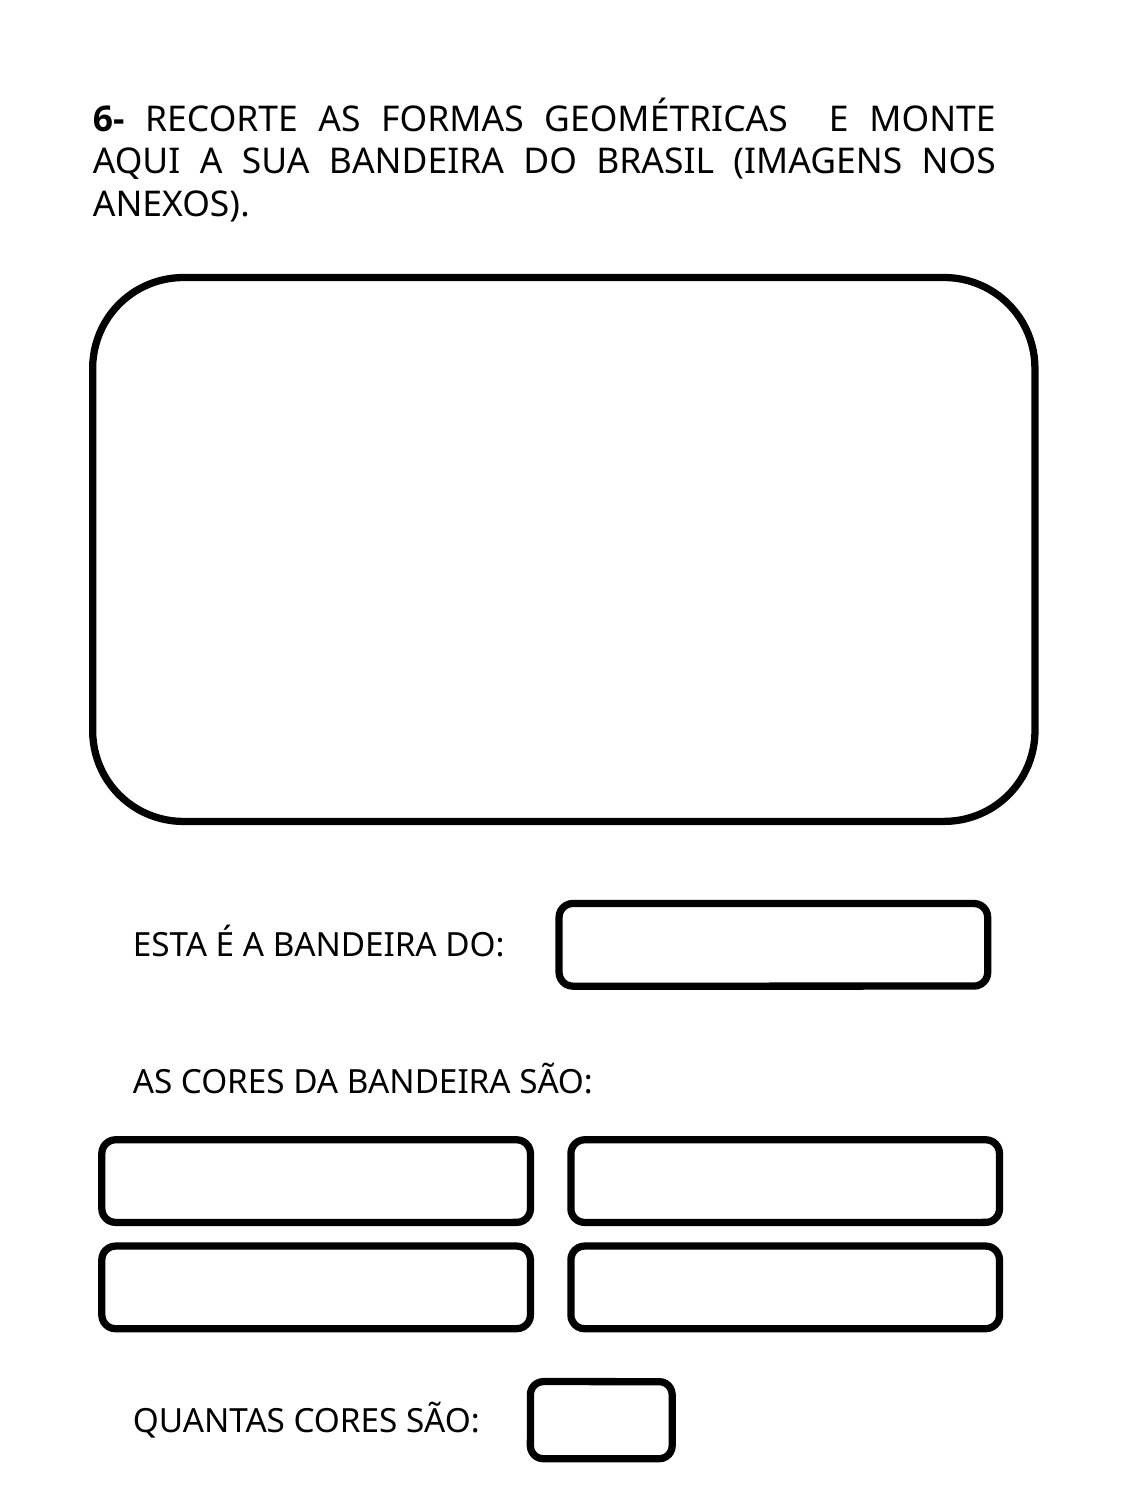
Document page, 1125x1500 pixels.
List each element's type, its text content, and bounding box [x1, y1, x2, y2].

text_box [99, 1137, 533, 1225]
text_box 6- RECORTE AS FORMAS GEOMÉTRICAS E MONTE AQUI A SUA BANDEIRA DO BRASIL (IMAGENS NOS ANEXOS). [78, 88, 1012, 231]
text_box [568, 1243, 1002, 1331]
text_box [556, 901, 990, 989]
text_box ESTA É A BANDEIRA DO: AS CORES DA BANDEIRA SÃO: QUANTAS CORES SÃO: [118, 915, 609, 1447]
text_box [528, 1379, 675, 1461]
text_box [90, 275, 1038, 824]
text_box [99, 1243, 533, 1331]
text_box [568, 1137, 1002, 1225]
